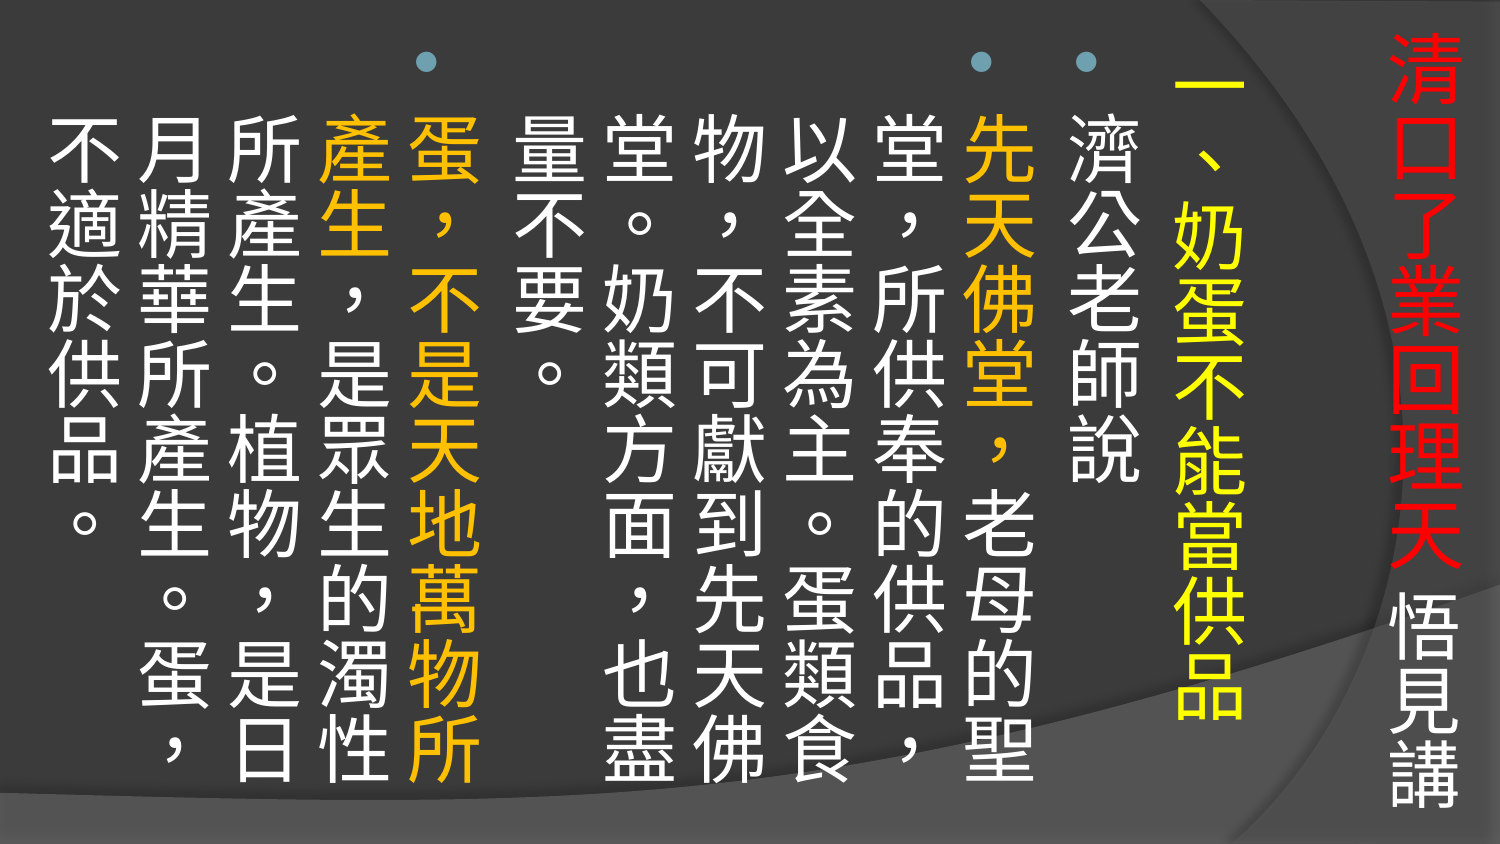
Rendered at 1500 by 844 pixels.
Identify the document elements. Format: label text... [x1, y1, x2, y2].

list 一、奶蛋不能當供品 濟公老師說 先天佛堂，老母的聖堂，所供奉的供品，以全素為主。蛋類食物，不可獻到先天佛堂。奶類方面，也盡量不要。 蛋，不是天地萬物所產生，是眾生的濁性所產生。植物，是日月精華所產生。蛋，不適於供品。 [29, 27, 1365, 820]
title 清口了業回理天 悟見講 [1364, 21, 1483, 820]
